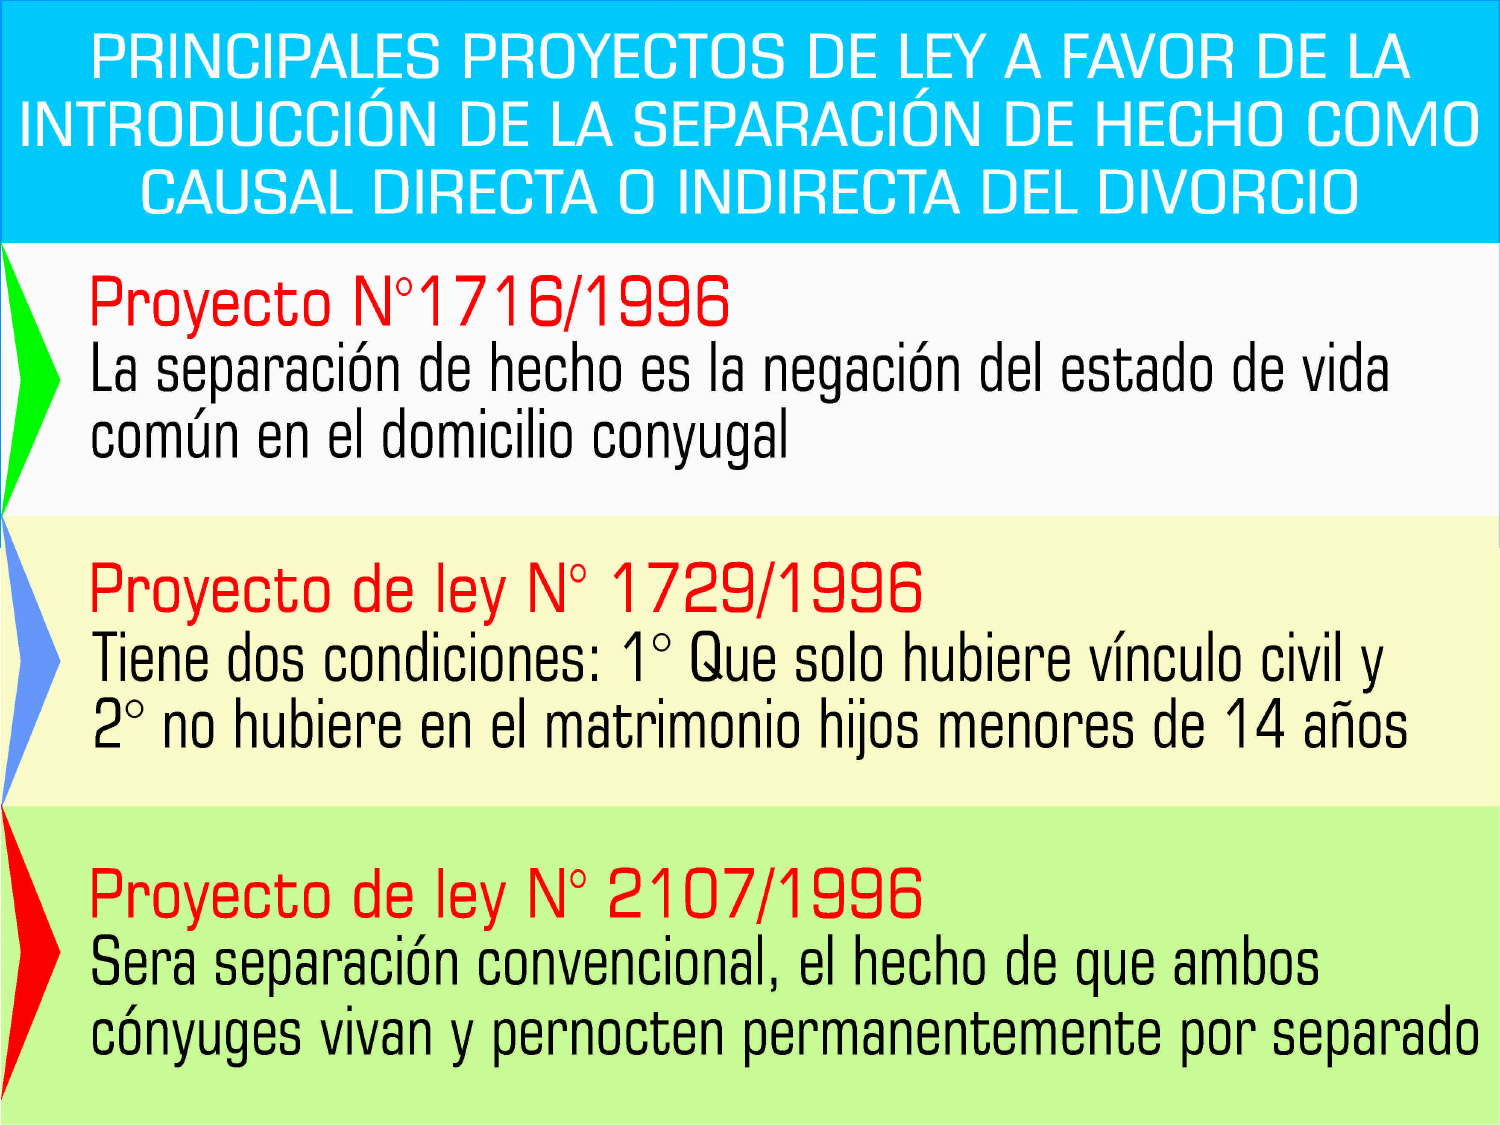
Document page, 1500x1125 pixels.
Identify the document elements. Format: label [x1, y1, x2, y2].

list [0, 0, 1500, 1125]
